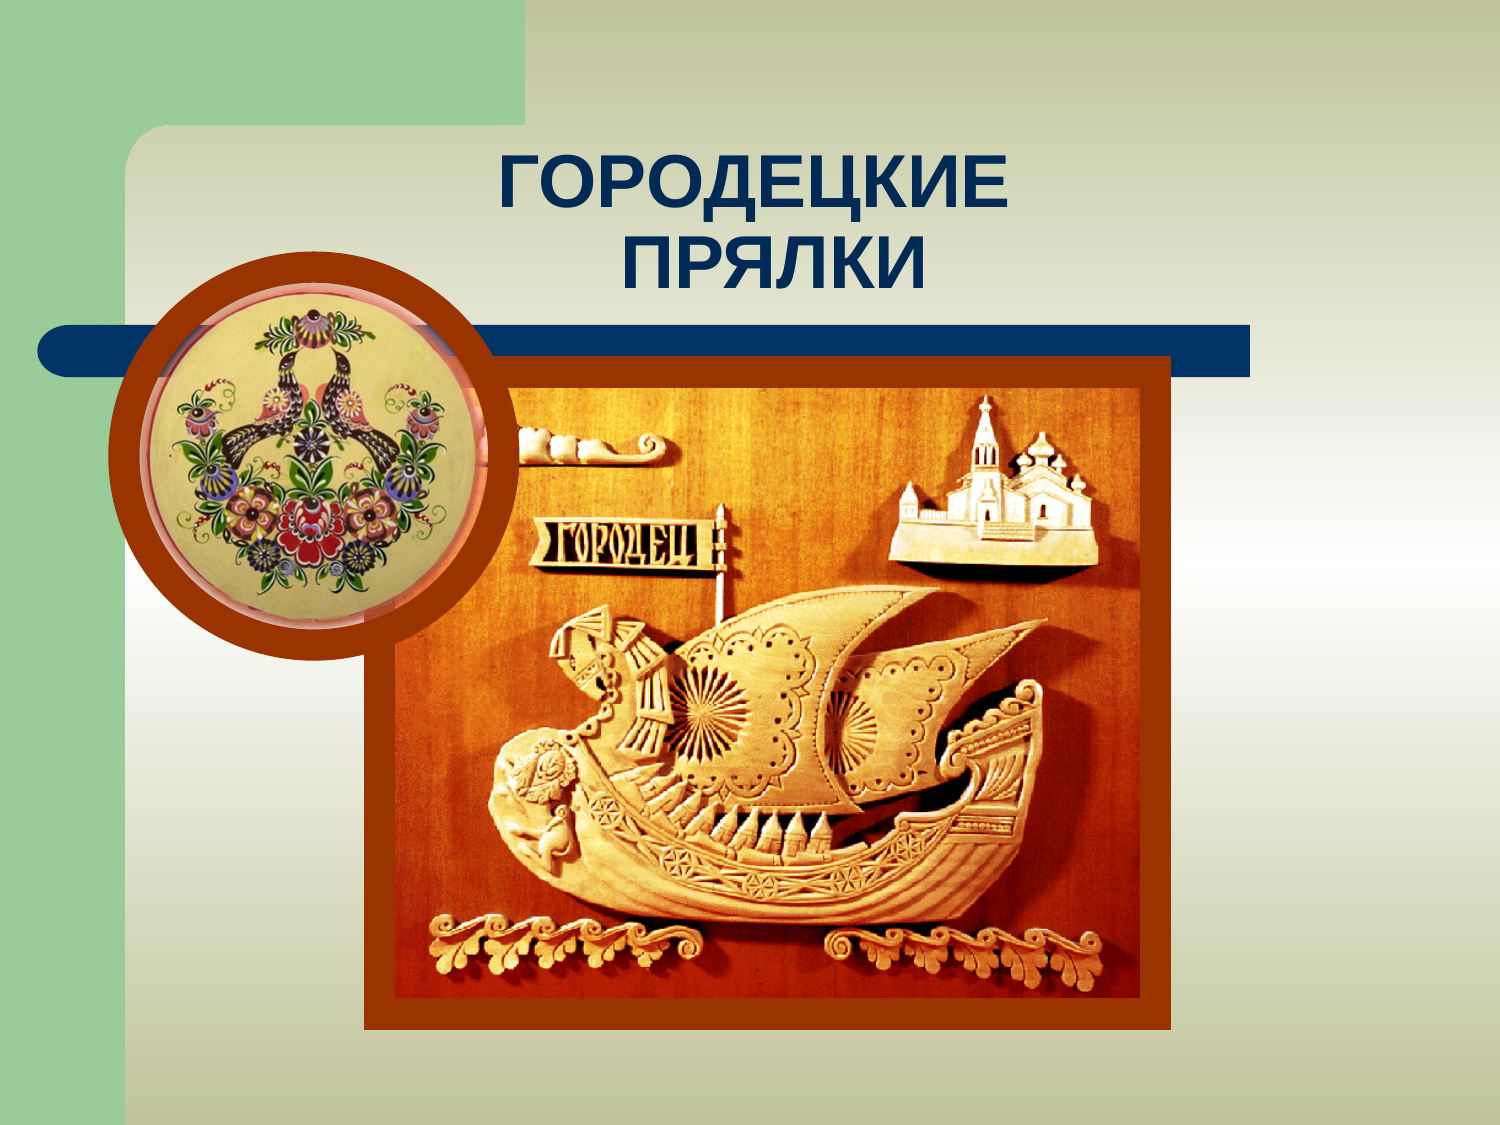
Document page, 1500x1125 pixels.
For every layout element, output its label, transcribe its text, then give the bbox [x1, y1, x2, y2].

title Городецкие прялки [124, 124, 1426, 313]
picture [123, 266, 505, 646]
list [394, 387, 1140, 999]
